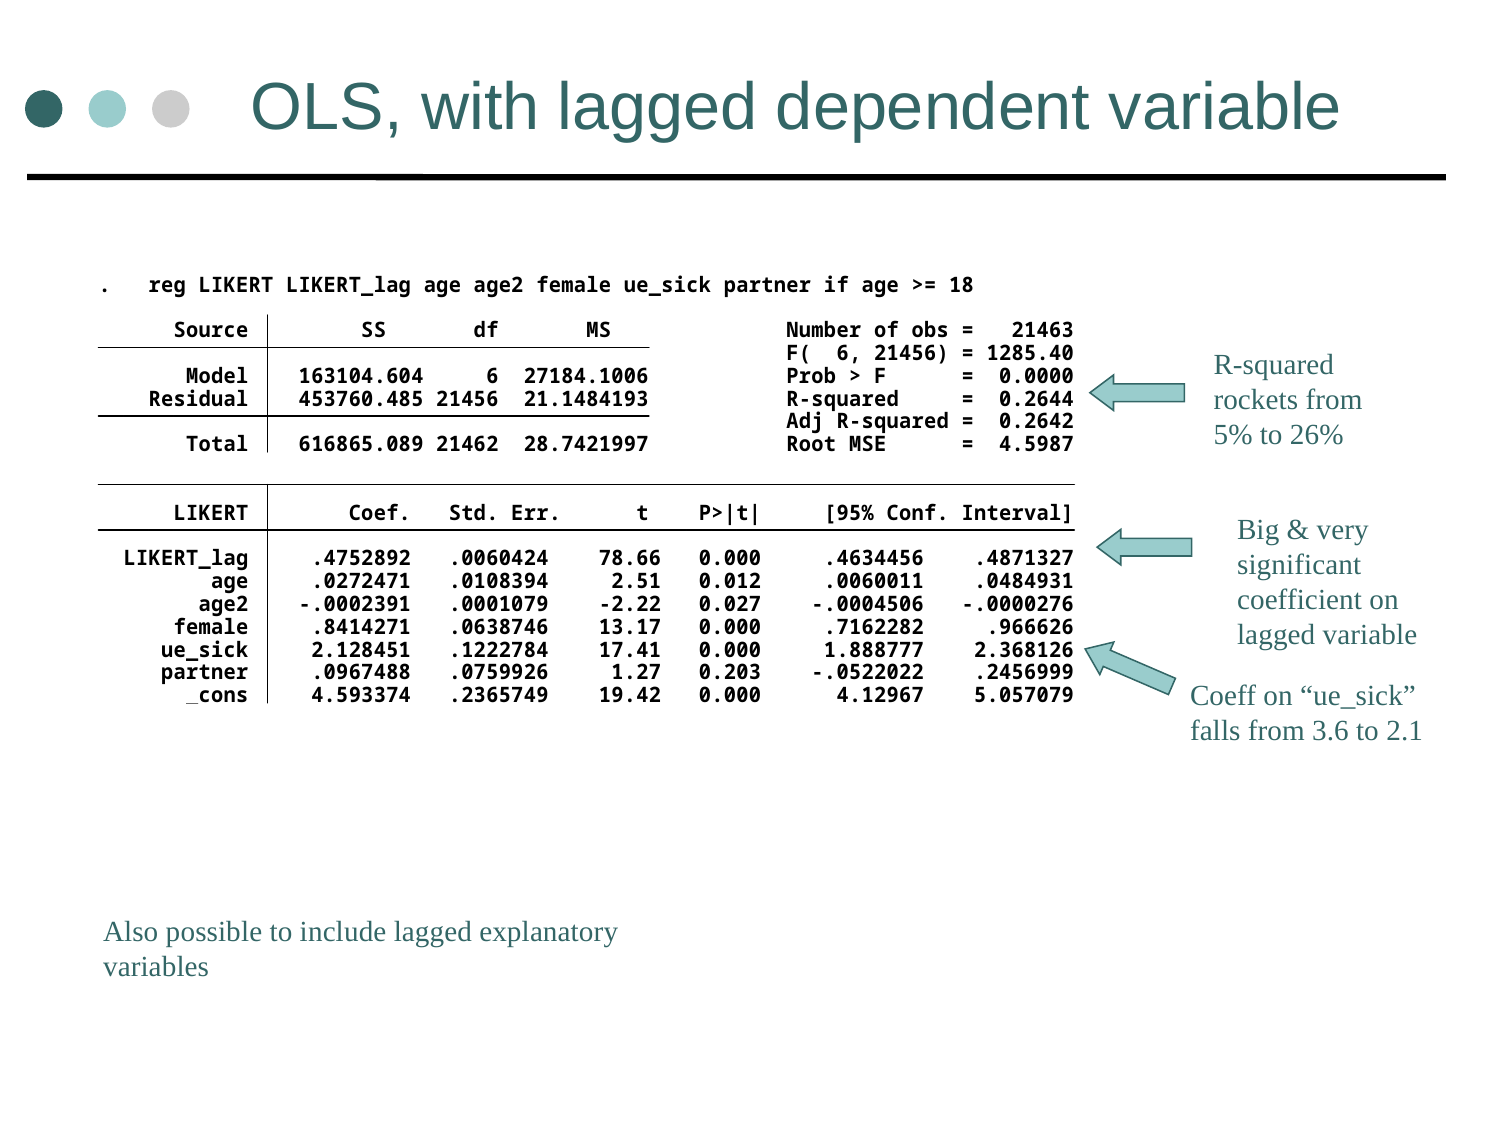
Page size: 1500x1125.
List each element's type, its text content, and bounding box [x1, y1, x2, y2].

text_box Also possible to include lagged explanatory variables [88, 904, 656, 990]
picture [93, 269, 1226, 704]
title OLS, with lagged dependent variable [235, 29, 1447, 178]
text_box Coeff on “ue_sick” falls from 3.6 to 2.1 [1175, 668, 1447, 754]
text_box Big & very significant coefficient on lagged variable [1230, 503, 1435, 658]
text_box R-squared rockets from 5% to 26% [1230, 337, 1412, 458]
